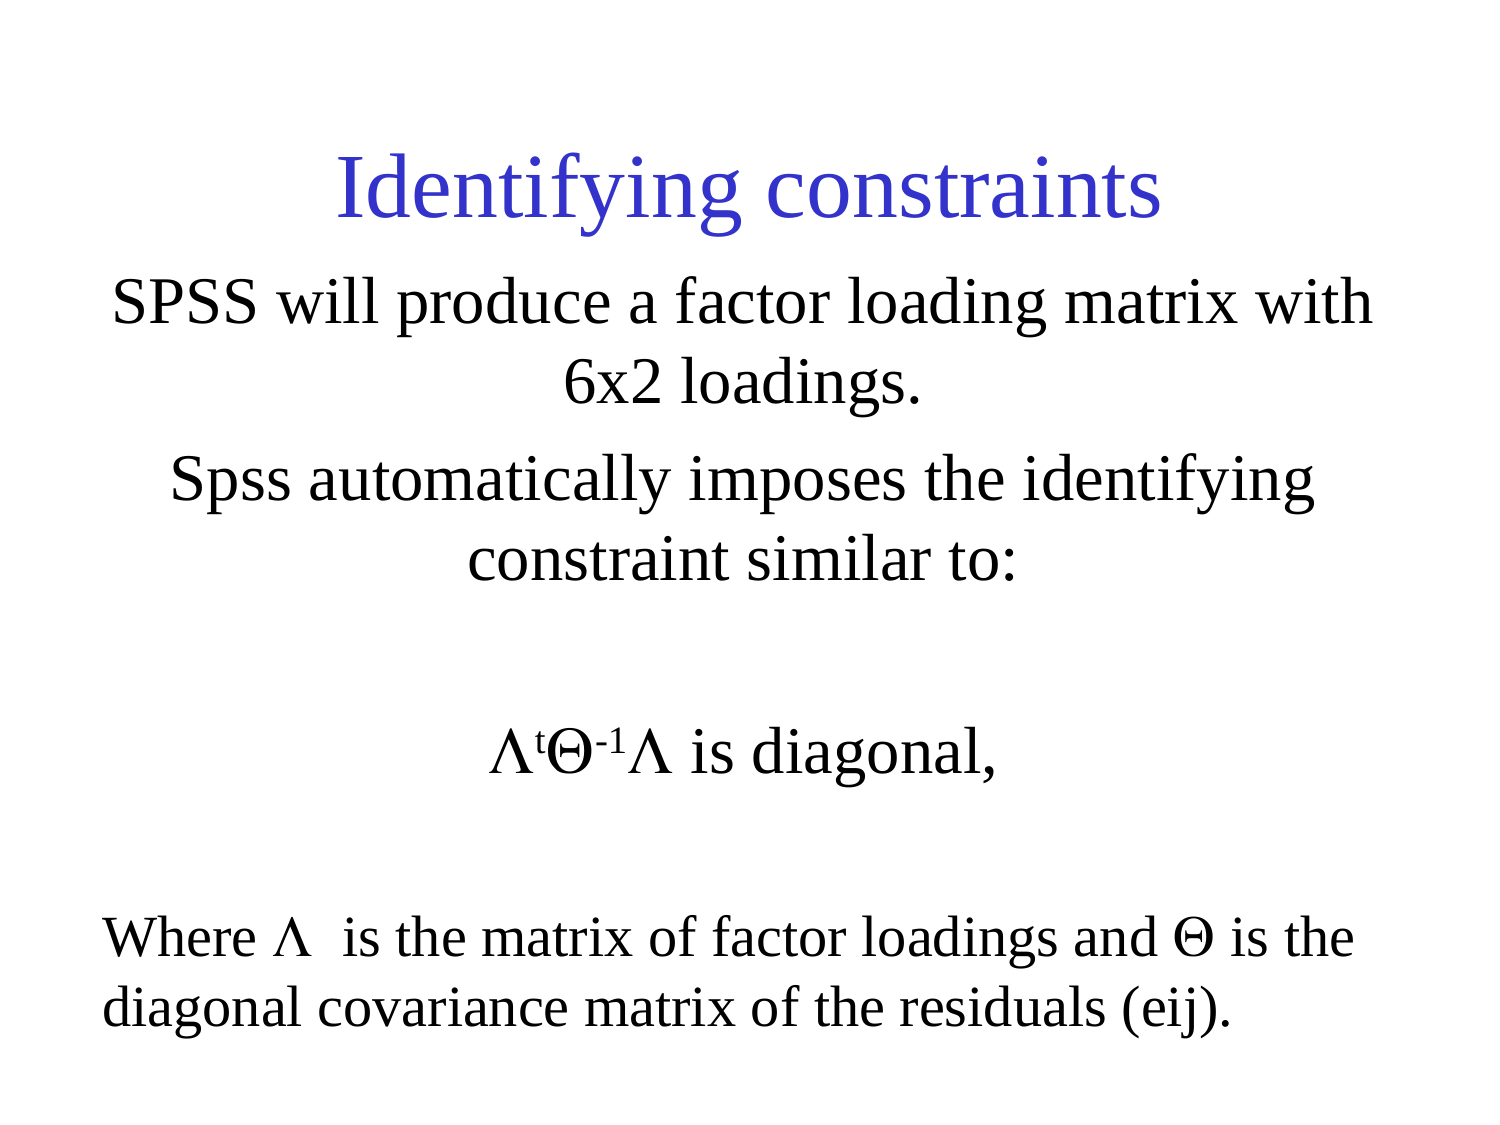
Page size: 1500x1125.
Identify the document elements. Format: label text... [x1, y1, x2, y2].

text_box Identifying constraints [112, 99, 1388, 249]
text_box SPSS will produce a factor loading matrix with 6x2 loadings. Spss automatically imposes the identifying constraint similar to: t-1 is diagonal, Where is the matrix of factor loadings and  is the diagonal covariance matrix of the residuals (eij). [87, 249, 1400, 1063]
